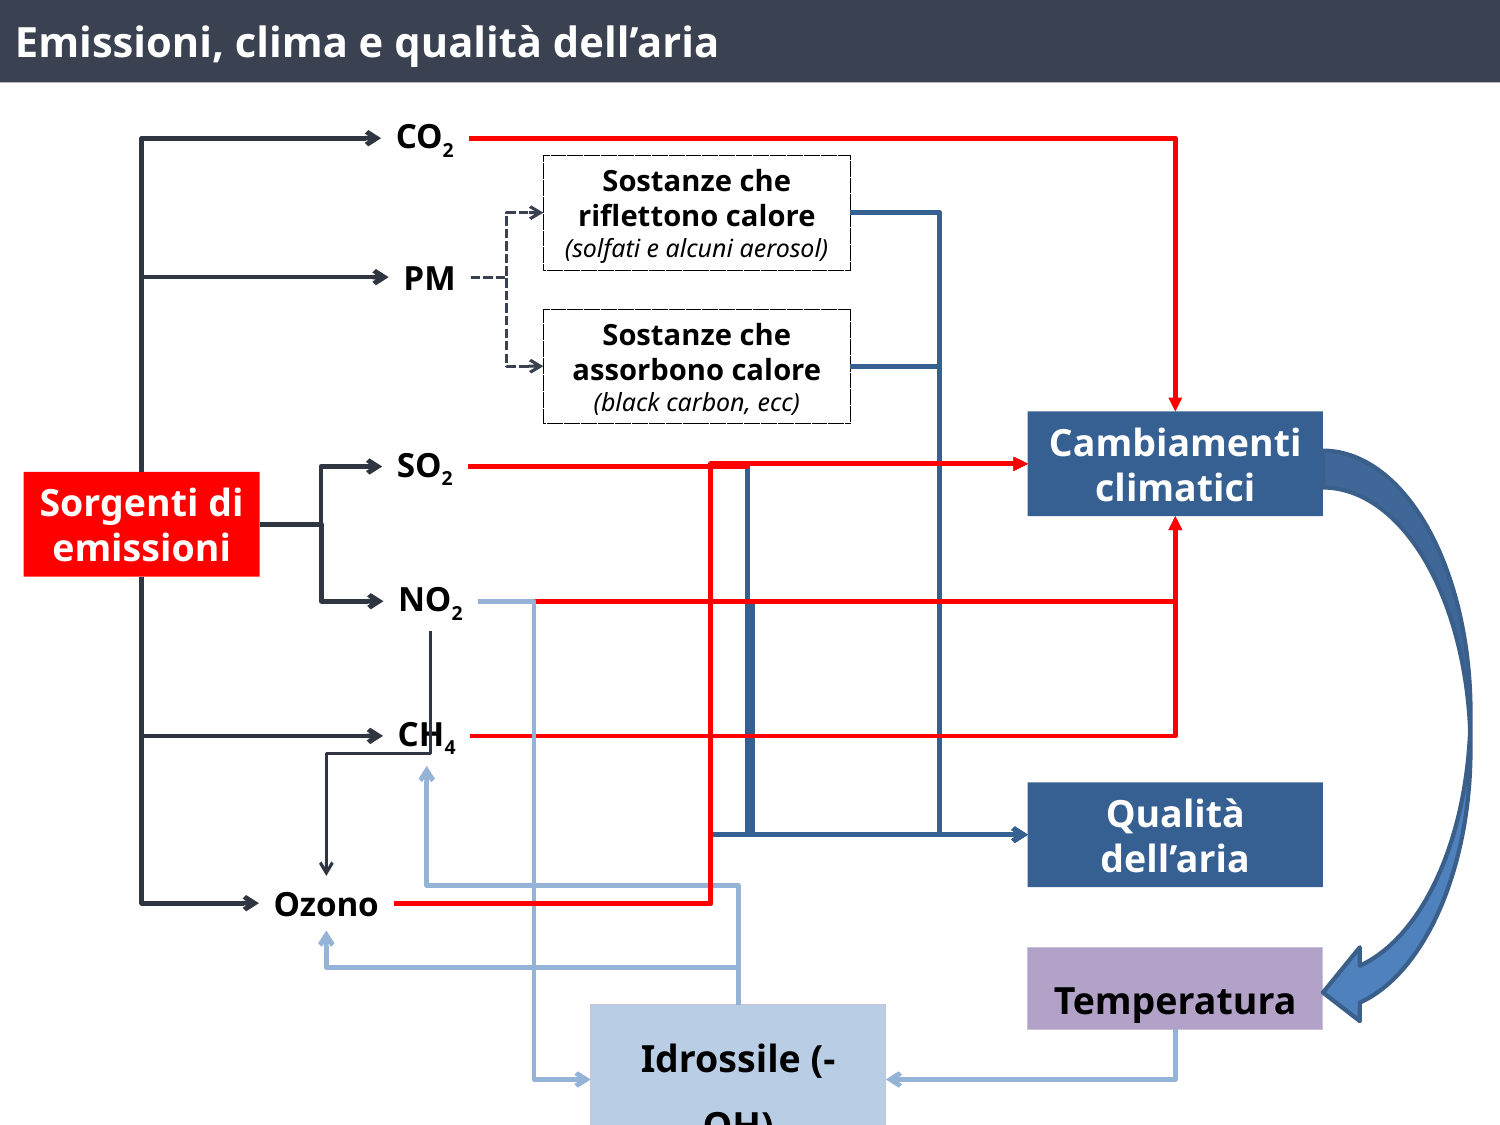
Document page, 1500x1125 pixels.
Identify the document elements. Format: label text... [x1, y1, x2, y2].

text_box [23, 107, 1471, 1118]
text_box Emissioni, clima e qualità dell’aria [0, 0, 1500, 83]
